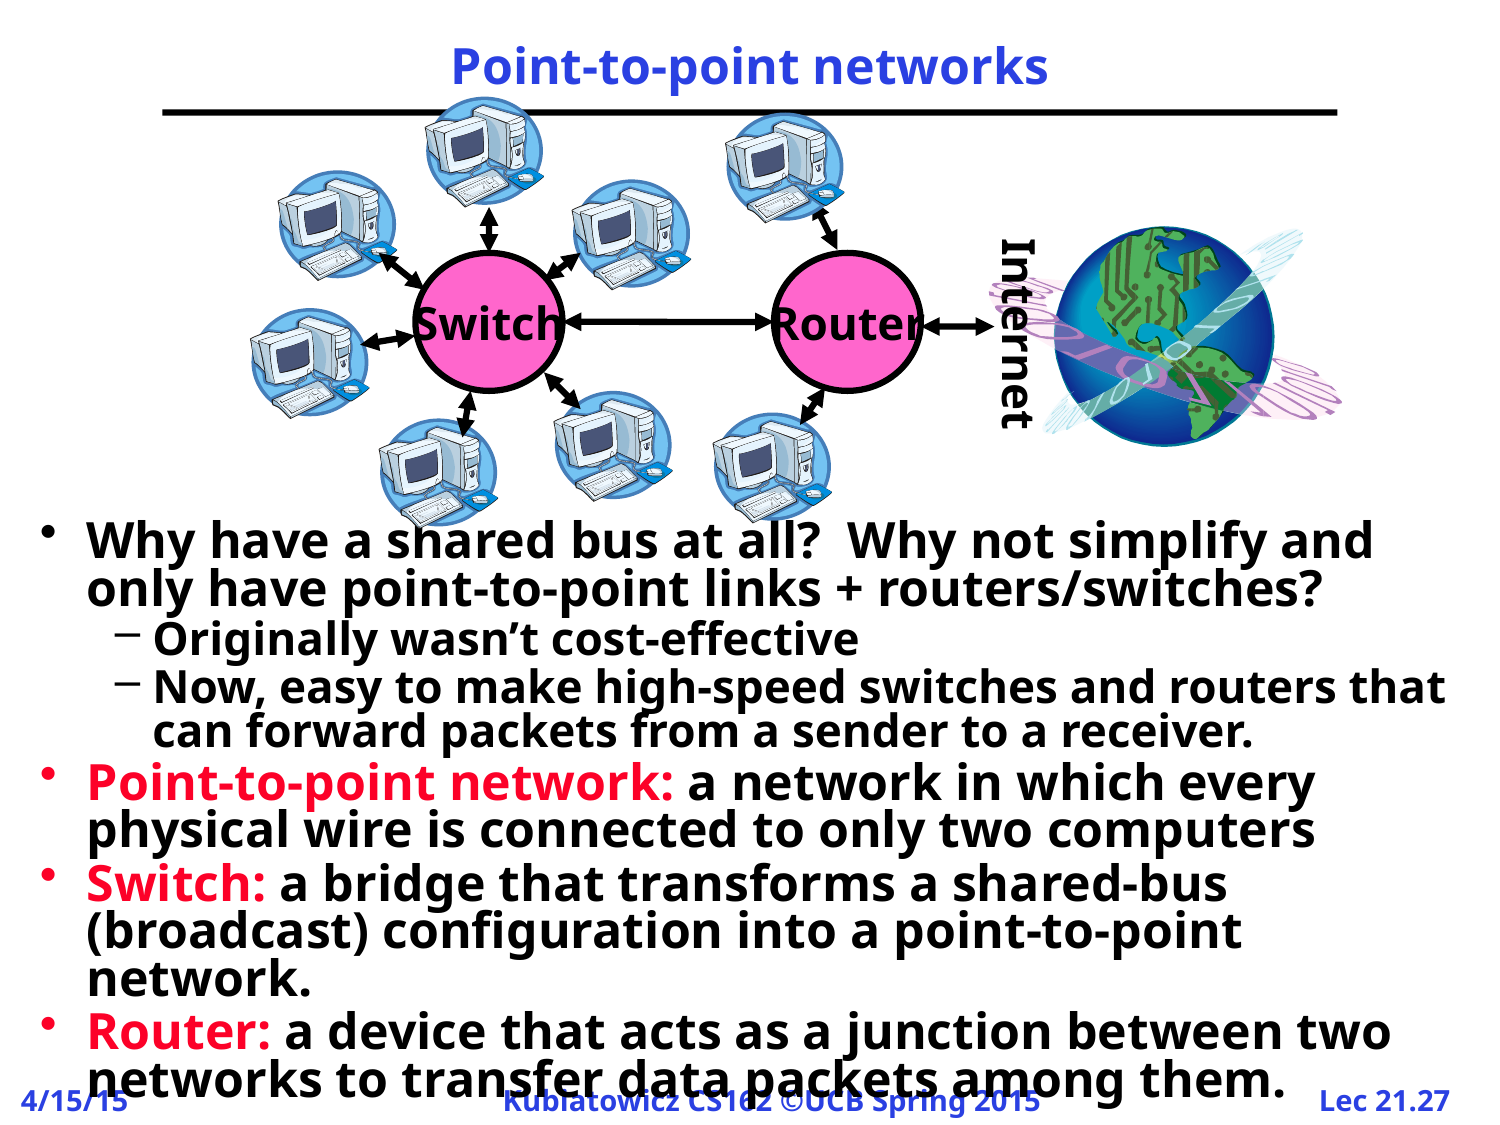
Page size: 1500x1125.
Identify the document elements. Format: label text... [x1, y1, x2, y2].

list Why have a shared bus at all? Why not simplify and only have point-to-point links + routers/switches? Originally wasn’t cost-effective Now, easy to make high-speed switches and routers that can forward packets from a sender to a receiver. Point-to-point network: a network in which every physical wire is connected to only two computers Switch: a bridge that transforms a shared-bus (broadcast) configuration into a point-to-point network. Router: a device that acts as a junction between two networks to transfer data packets among them. [24, 512, 1475, 1088]
title Point-to-point networks [162, 24, 1338, 113]
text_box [696, 112, 1344, 524]
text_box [249, 96, 692, 530]
